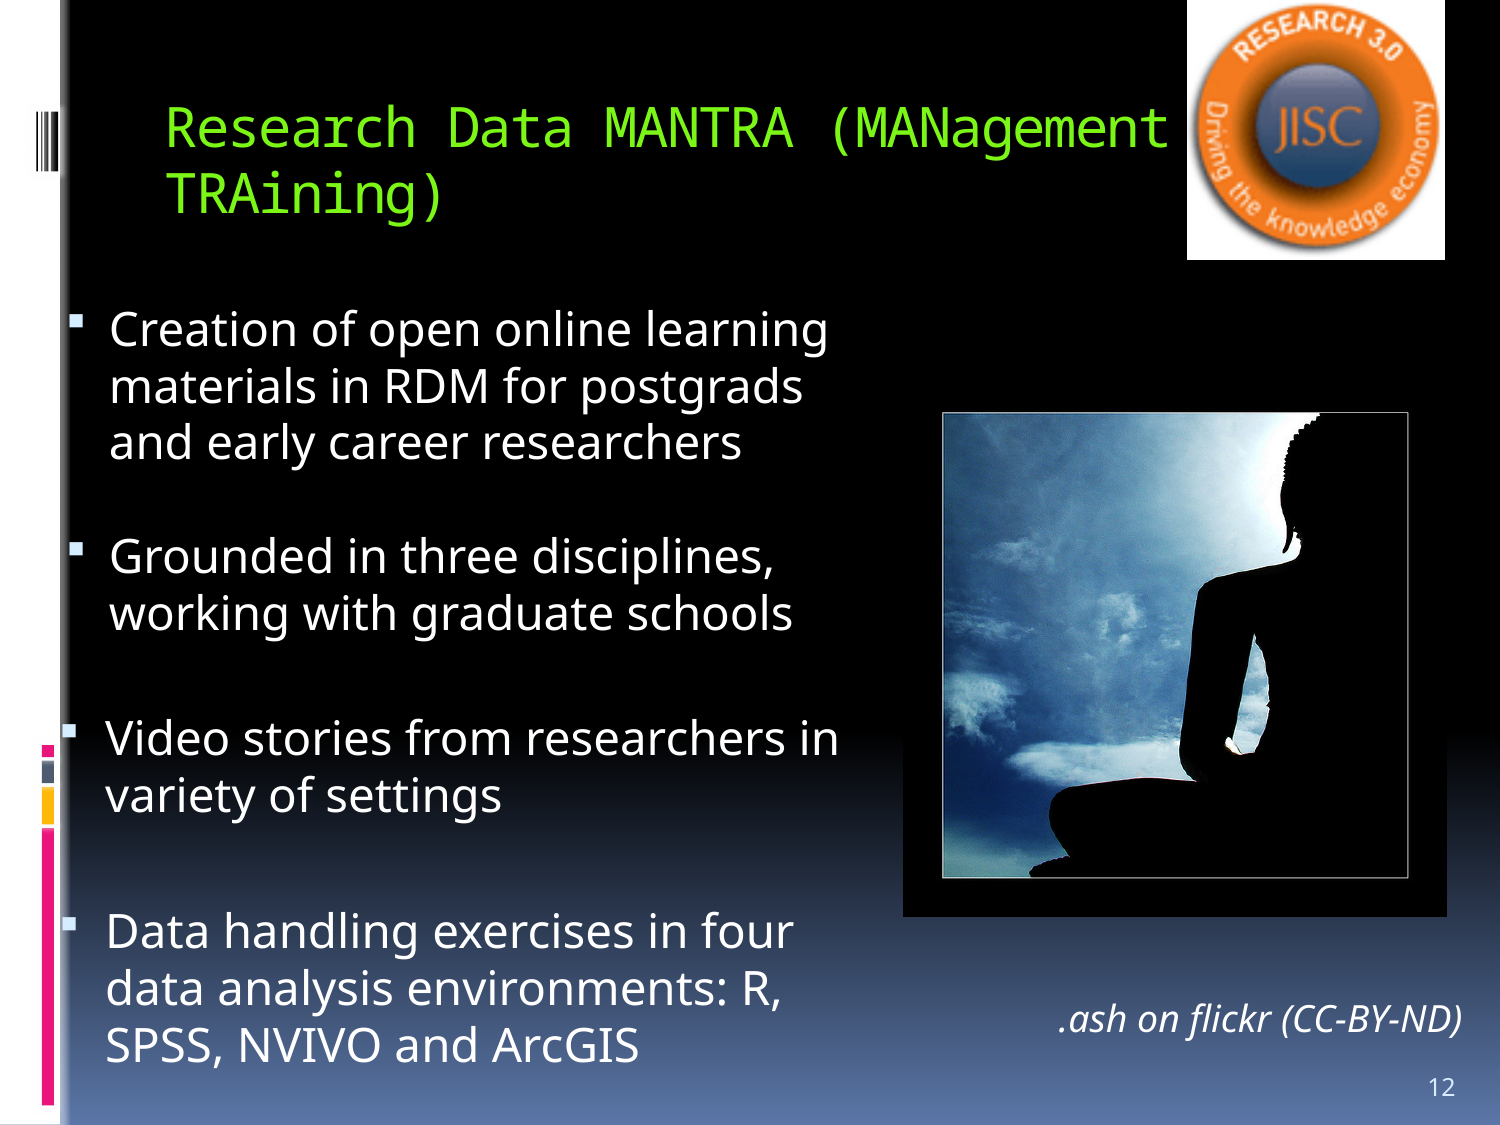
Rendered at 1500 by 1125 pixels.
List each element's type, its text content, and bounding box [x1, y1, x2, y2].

picture [1186, 0, 1445, 261]
list Creation of open online learning materials in RDM for postgrads and early career researchers Grounded in three disciplines, working with graduate schools Video stories from researchers in variety of settings Data handling exercises in four data analysis environments: R, SPSS, NVIVO and ArcGIS [35, 234, 916, 1083]
title Research Data MANTRA (MANagement TRAining) [150, 83, 1177, 234]
slide_number 12 [1412, 1052, 1488, 1113]
text_box .ash on flickr (CC-BY-ND) [1044, 987, 1478, 1048]
picture [903, 373, 1448, 918]
